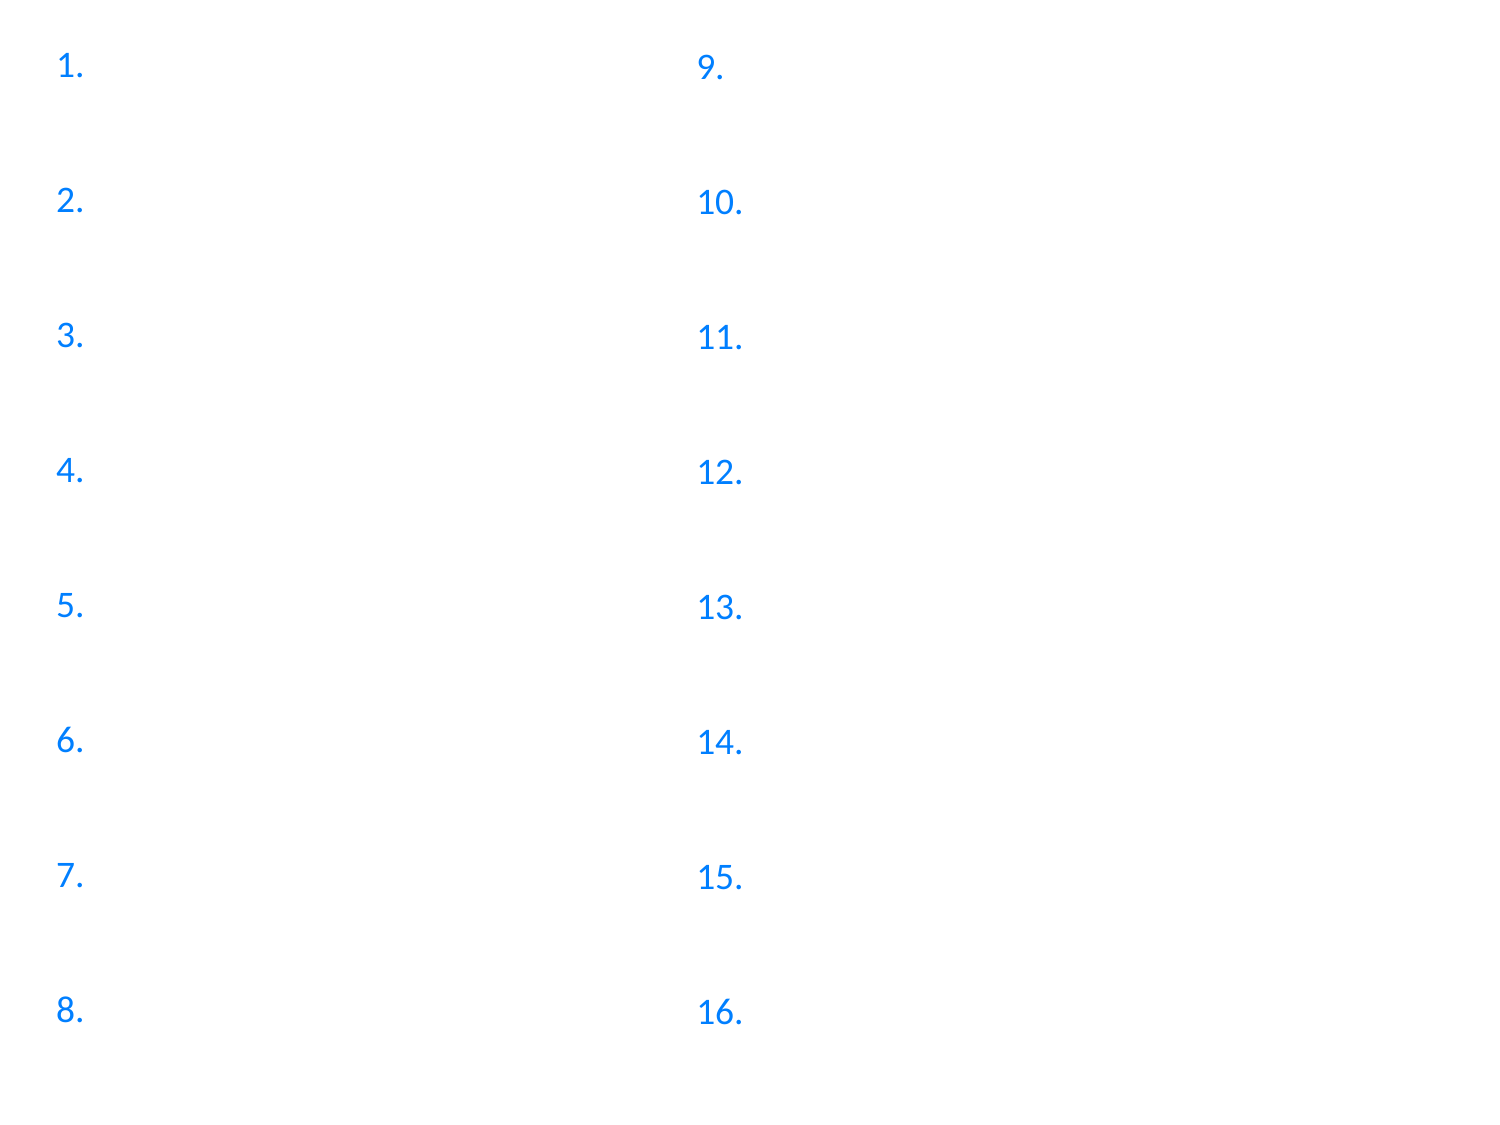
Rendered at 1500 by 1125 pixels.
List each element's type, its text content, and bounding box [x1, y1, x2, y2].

text_box 1. 2. 3. 4. 5. 6. 7. 8. [41, 32, 100, 1037]
text_box 9. 10. 11. 12. 13. 14. 15. 16. [681, 34, 759, 1040]
